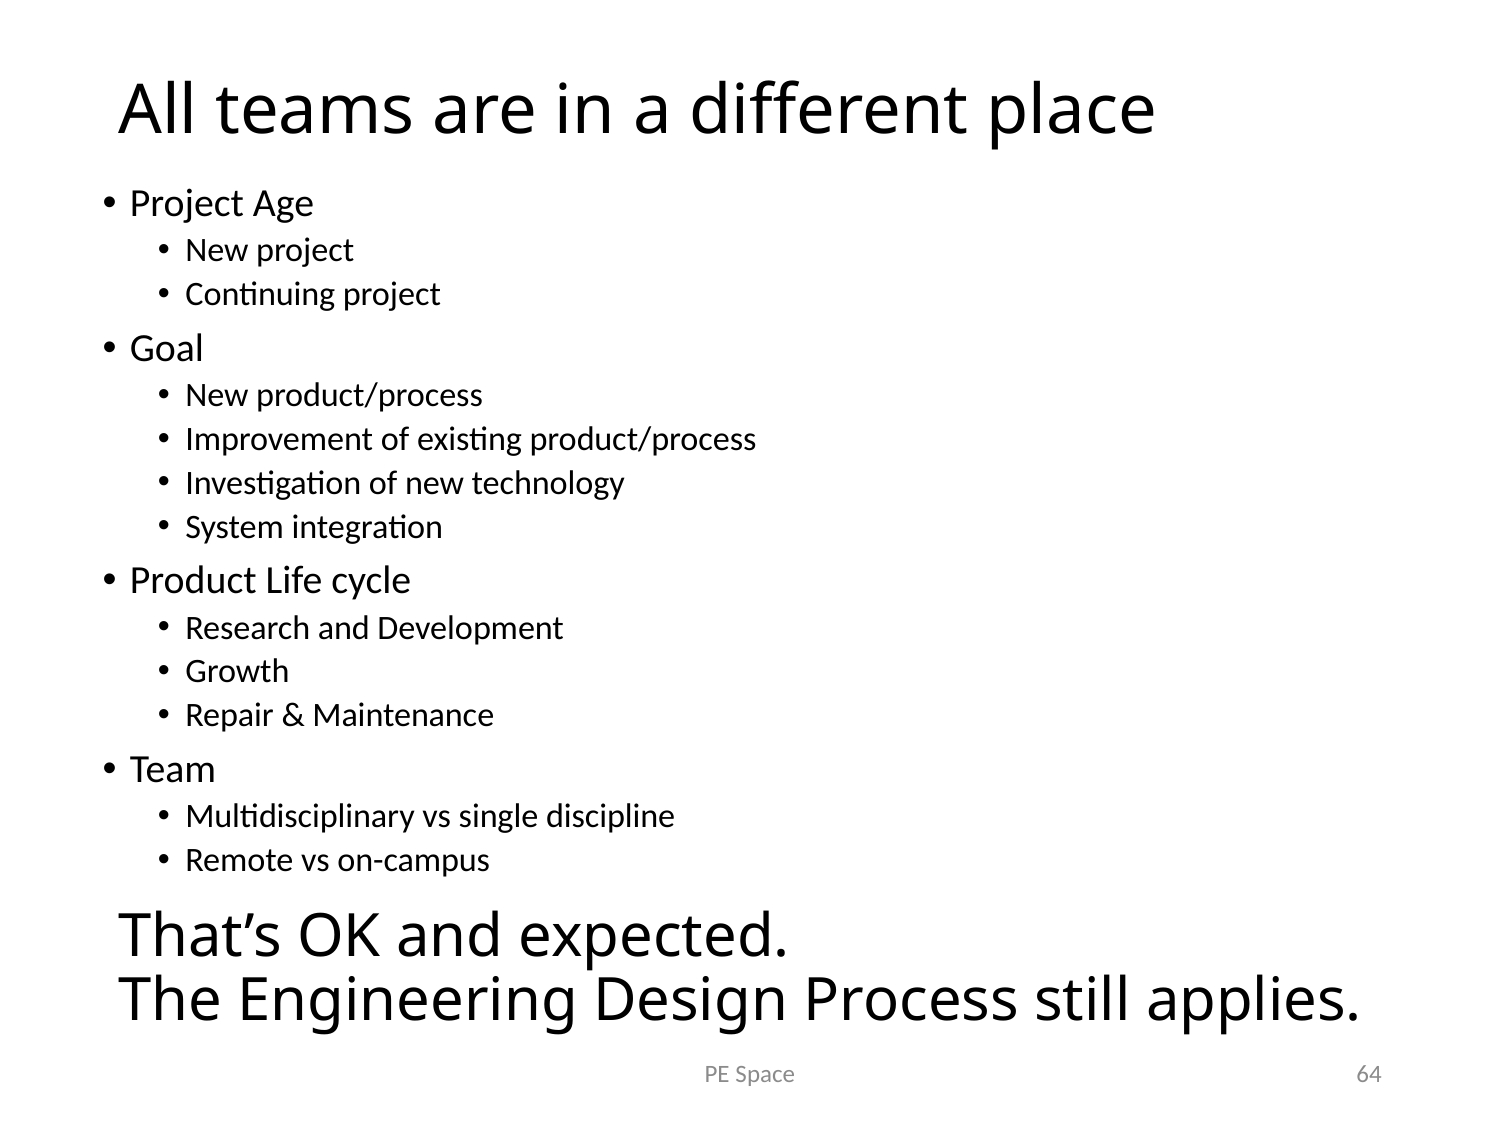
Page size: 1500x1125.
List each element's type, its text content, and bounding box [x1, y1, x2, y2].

text_box That’s OK and expected. The Engineering Design Process still applies. [103, 888, 1397, 1050]
footer PE Space [496, 1050, 1004, 1103]
title All teams are in a different place [103, 59, 1397, 163]
list Project Age New project Continuing project Goal New product/process Improvement of existing product/process Investigation of new technology System integration Product Life cycle Research and Development Growth Repair & Maintenance Team Multidisciplinary vs single discipline Remote vs on-campus [87, 174, 1382, 889]
slide_number 64 [1059, 1050, 1397, 1103]
